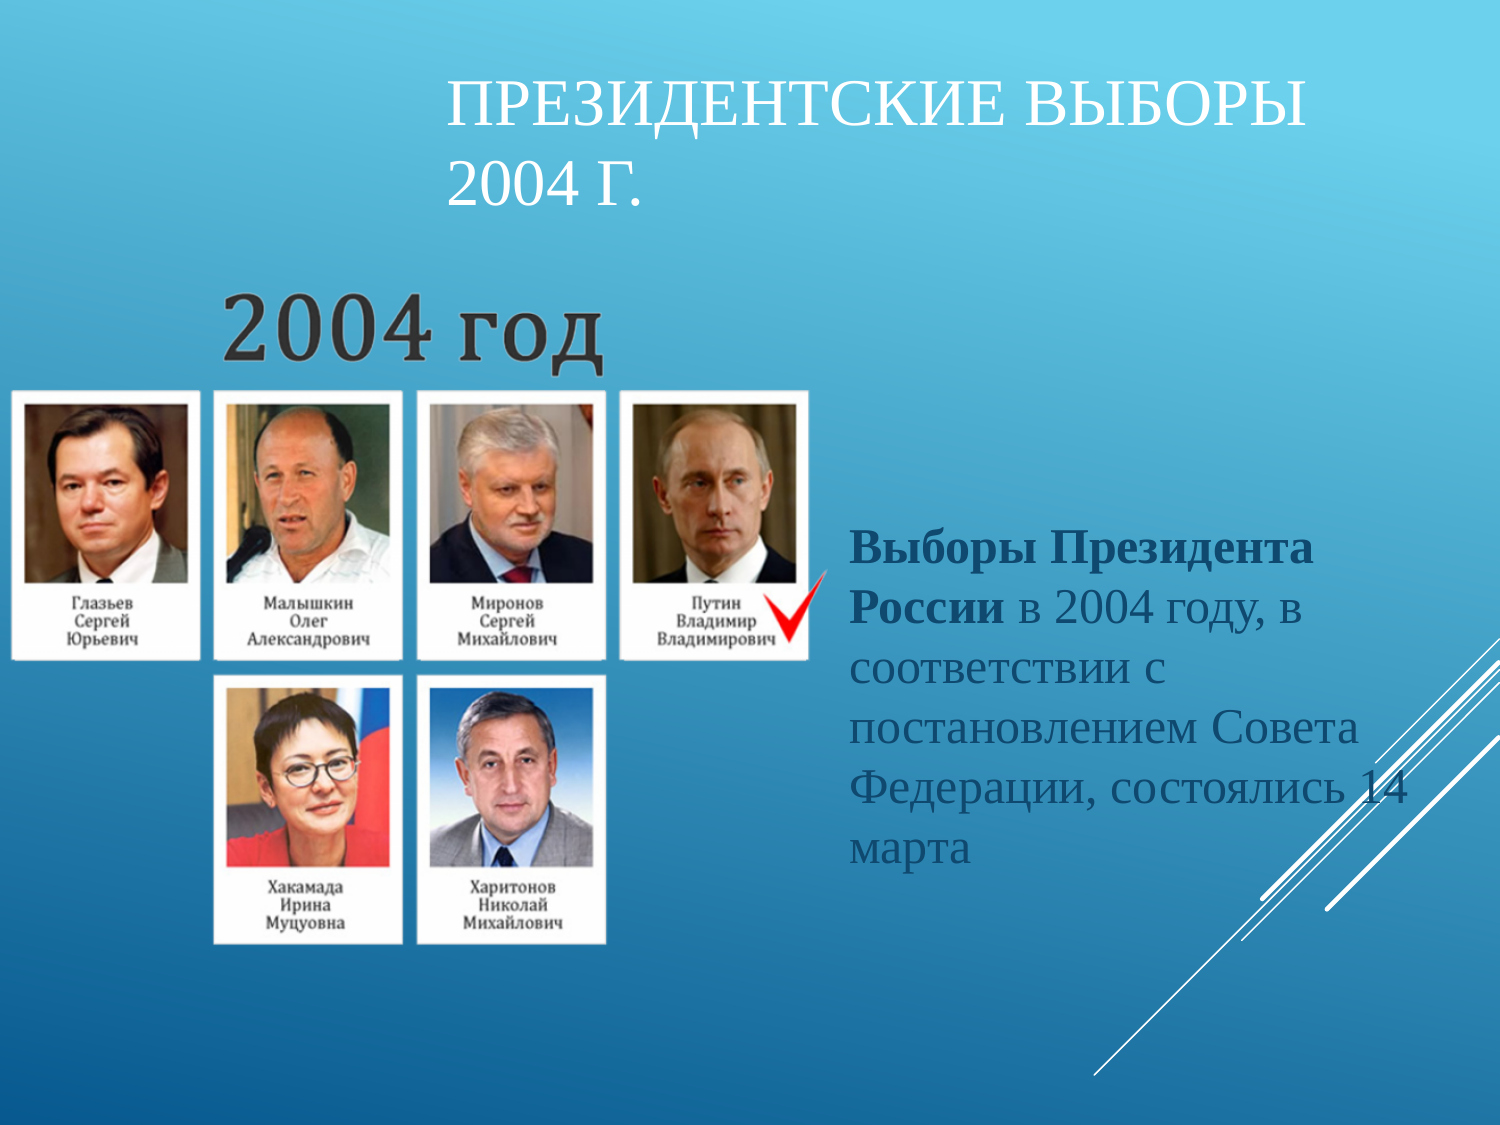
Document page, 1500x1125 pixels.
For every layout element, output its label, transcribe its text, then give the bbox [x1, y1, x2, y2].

picture [0, 264, 830, 979]
list Выборы Президента России в 2004 году, в соответствии с постановлением Совета Федерации, состоялись 14 марта [834, 408, 1471, 979]
title Президентские выборы 2004 г. [431, 45, 1447, 233]
